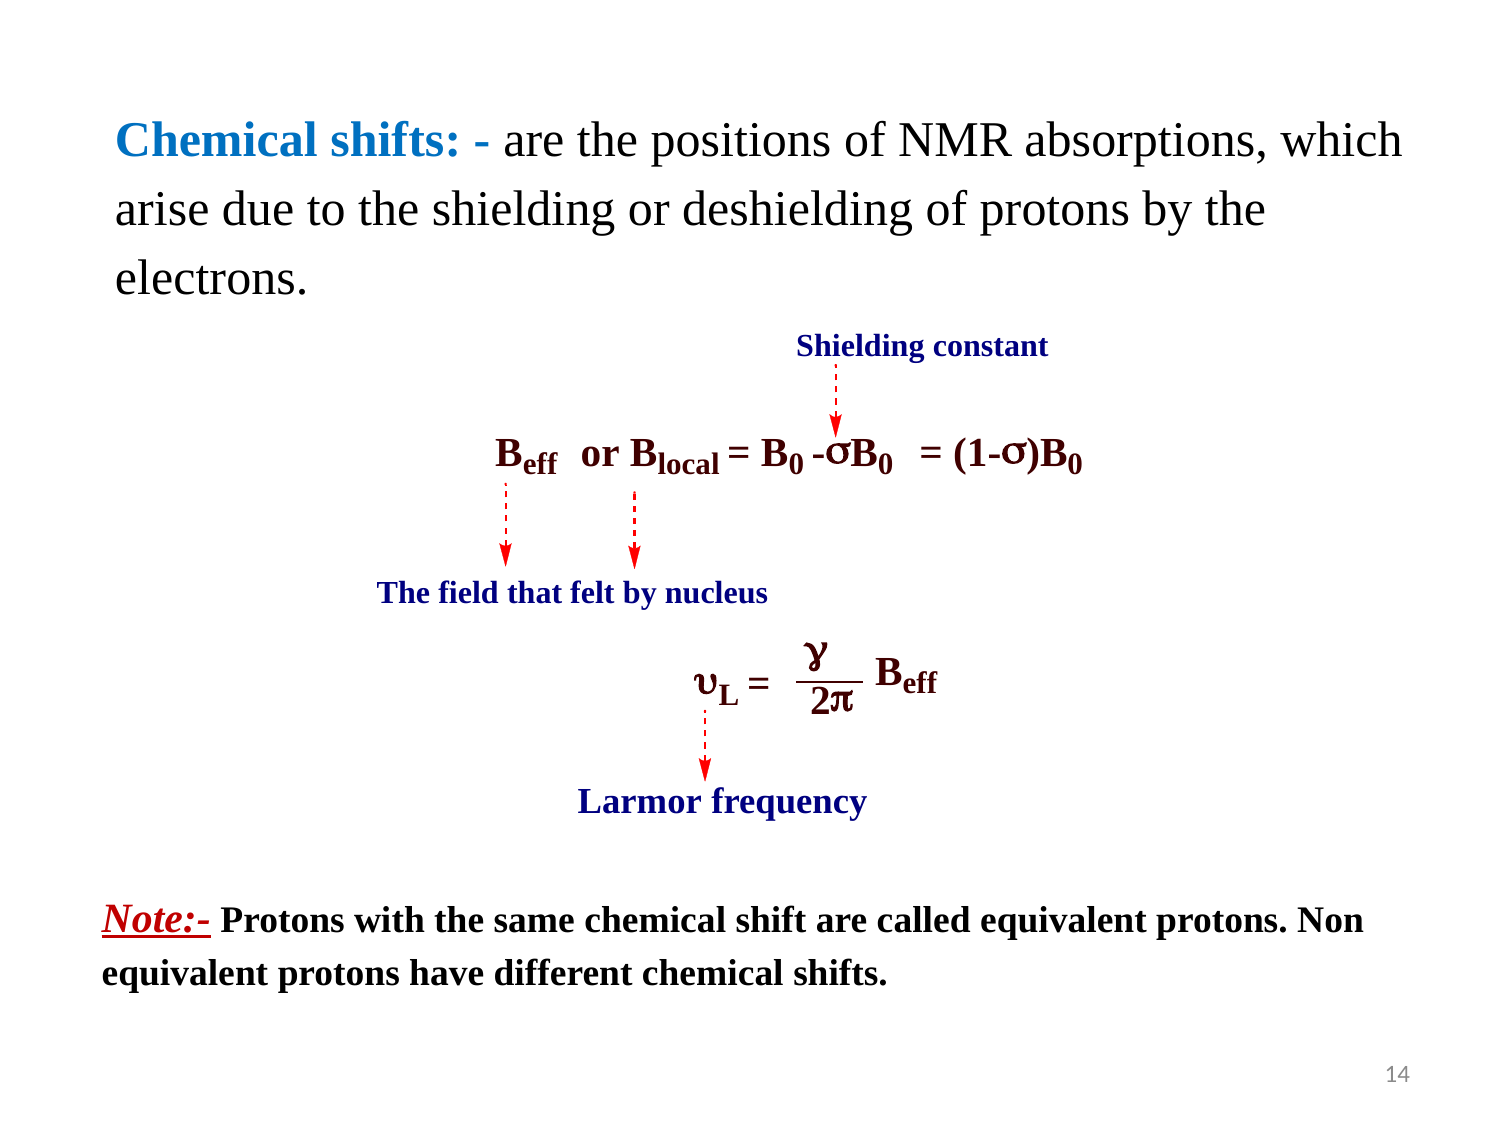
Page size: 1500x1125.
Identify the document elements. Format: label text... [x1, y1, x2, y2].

text_box Chemical shifts: - are the positions of NMR absorptions, which arise due to the shielding or deshielding of protons by the electrons. [100, 89, 1447, 312]
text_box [371, 319, 1087, 825]
text_box Note:- Protons with the same chemical shift are called equivalent protons. Non equivalent protons have different chemical shifts. [86, 876, 1458, 1001]
slide_number 14 [1074, 1042, 1425, 1103]
